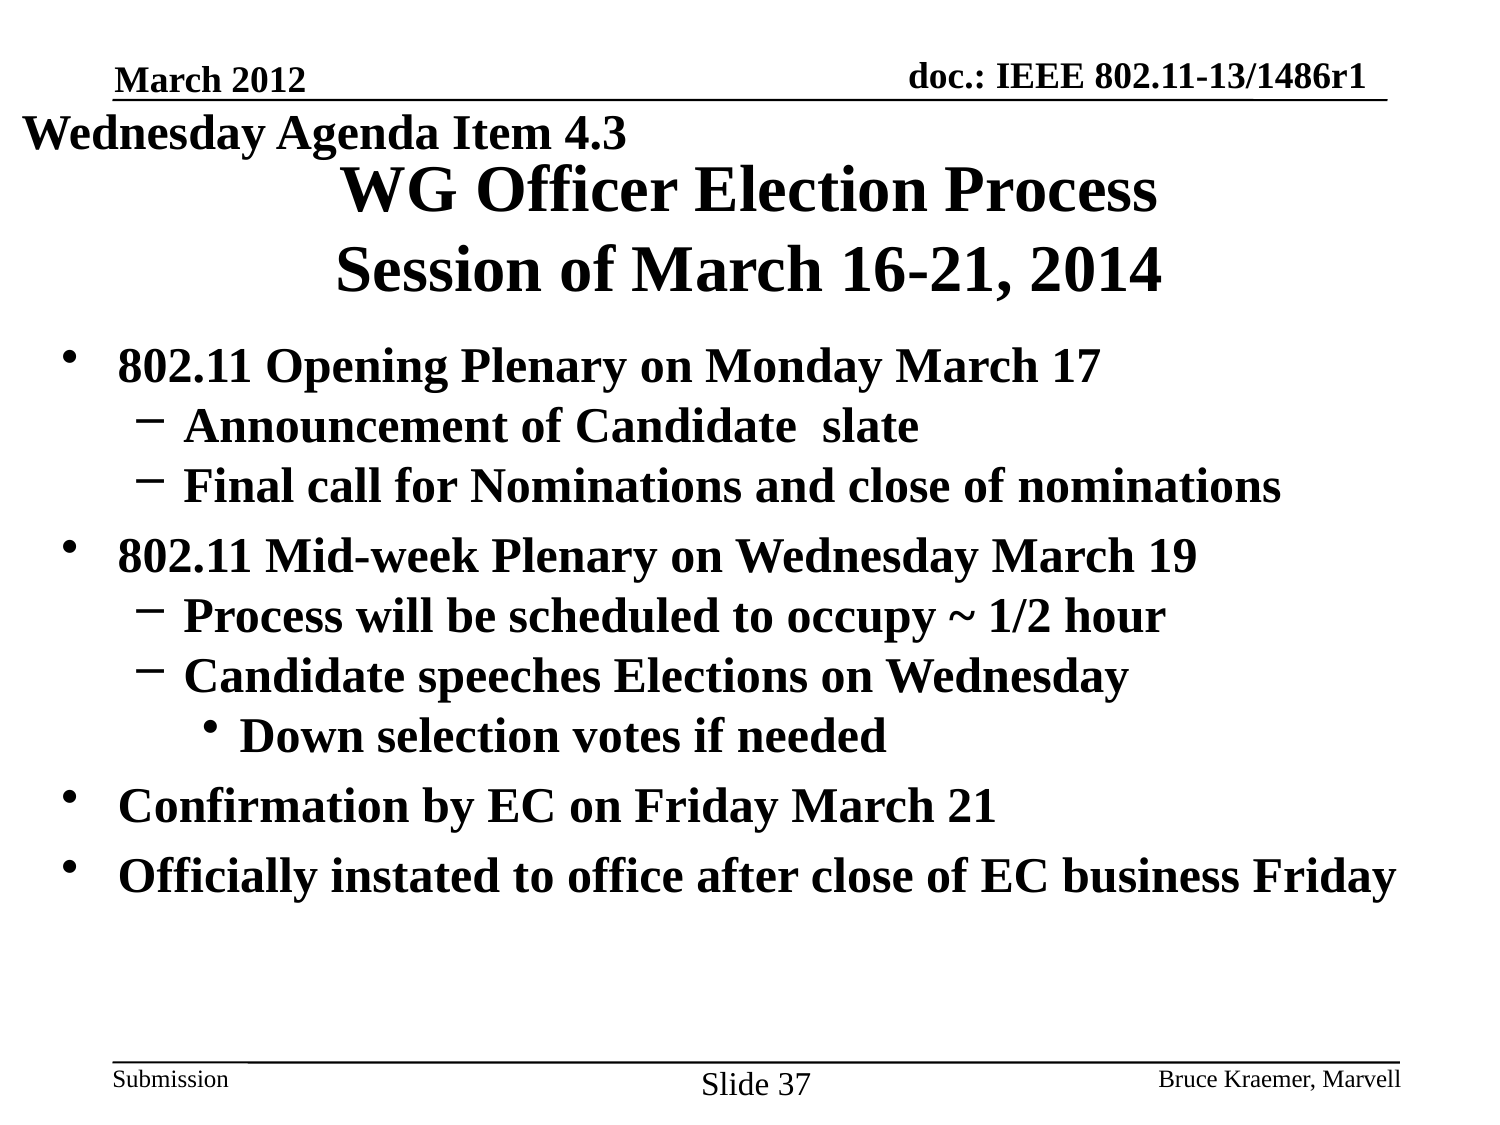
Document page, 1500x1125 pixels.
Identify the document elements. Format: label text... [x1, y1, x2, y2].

footer Bruce Kraemer, Marvell [1079, 1062, 1402, 1093]
text_box Wednesday Agenda Item 4.3 [6, 91, 643, 167]
list 802.11 Opening Plenary on Monday March 17 Announcement of Candidate slate Final call for Nominations and close of nominations 802.11 Mid-week Plenary on Wednesday March 19 Process will be scheduled to occupy ~ 1/2 hour Candidate speeches Elections on Wednesday Down selection votes if needed Confirmation by EC on Friday March 21 Officially instated to office after close of EC business Friday [46, 324, 1458, 1000]
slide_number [114, 54, 374, 91]
title WG Officer Election Process Session of March 16-21, 2014 [112, 150, 1388, 299]
slide_number Slide 37 [697, 1062, 815, 1103]
